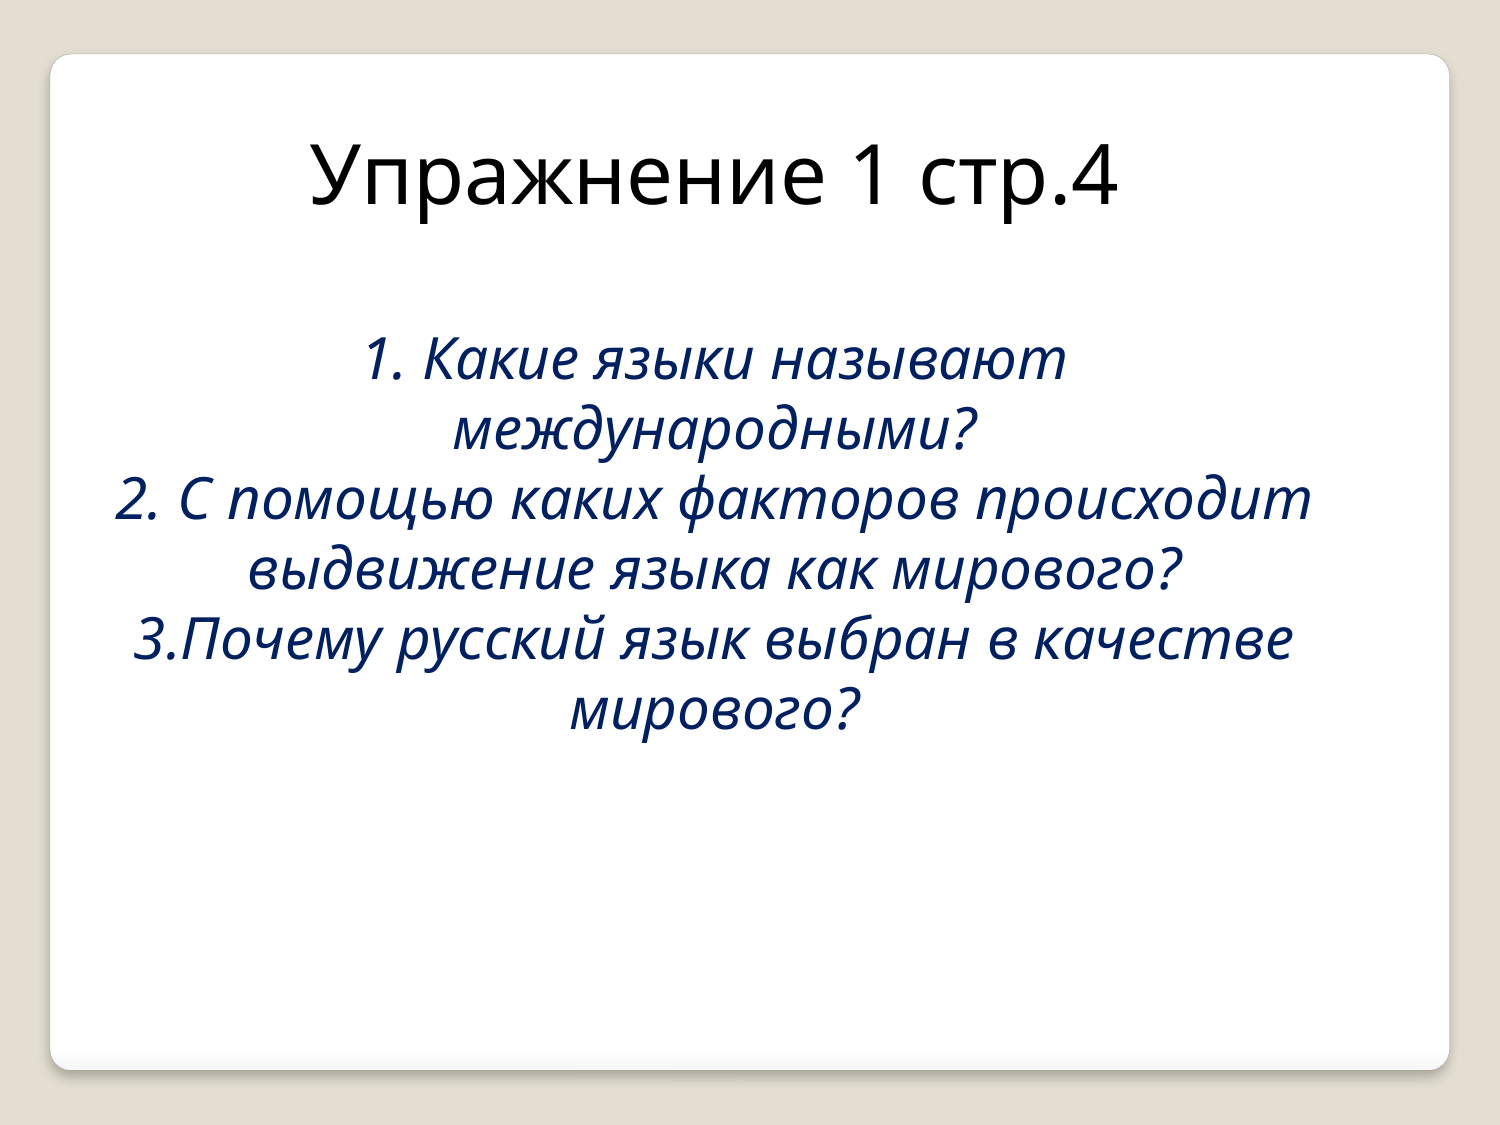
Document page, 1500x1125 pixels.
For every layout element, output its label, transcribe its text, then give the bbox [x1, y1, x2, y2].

text_box Упражнение 1 стр.4 1. Какие языки называют международными? 2. С помощью каких факторов происходит выдвижение языка как мирового? 3.Почему русский язык выбран в качестве мирового? [76, 113, 1353, 749]
